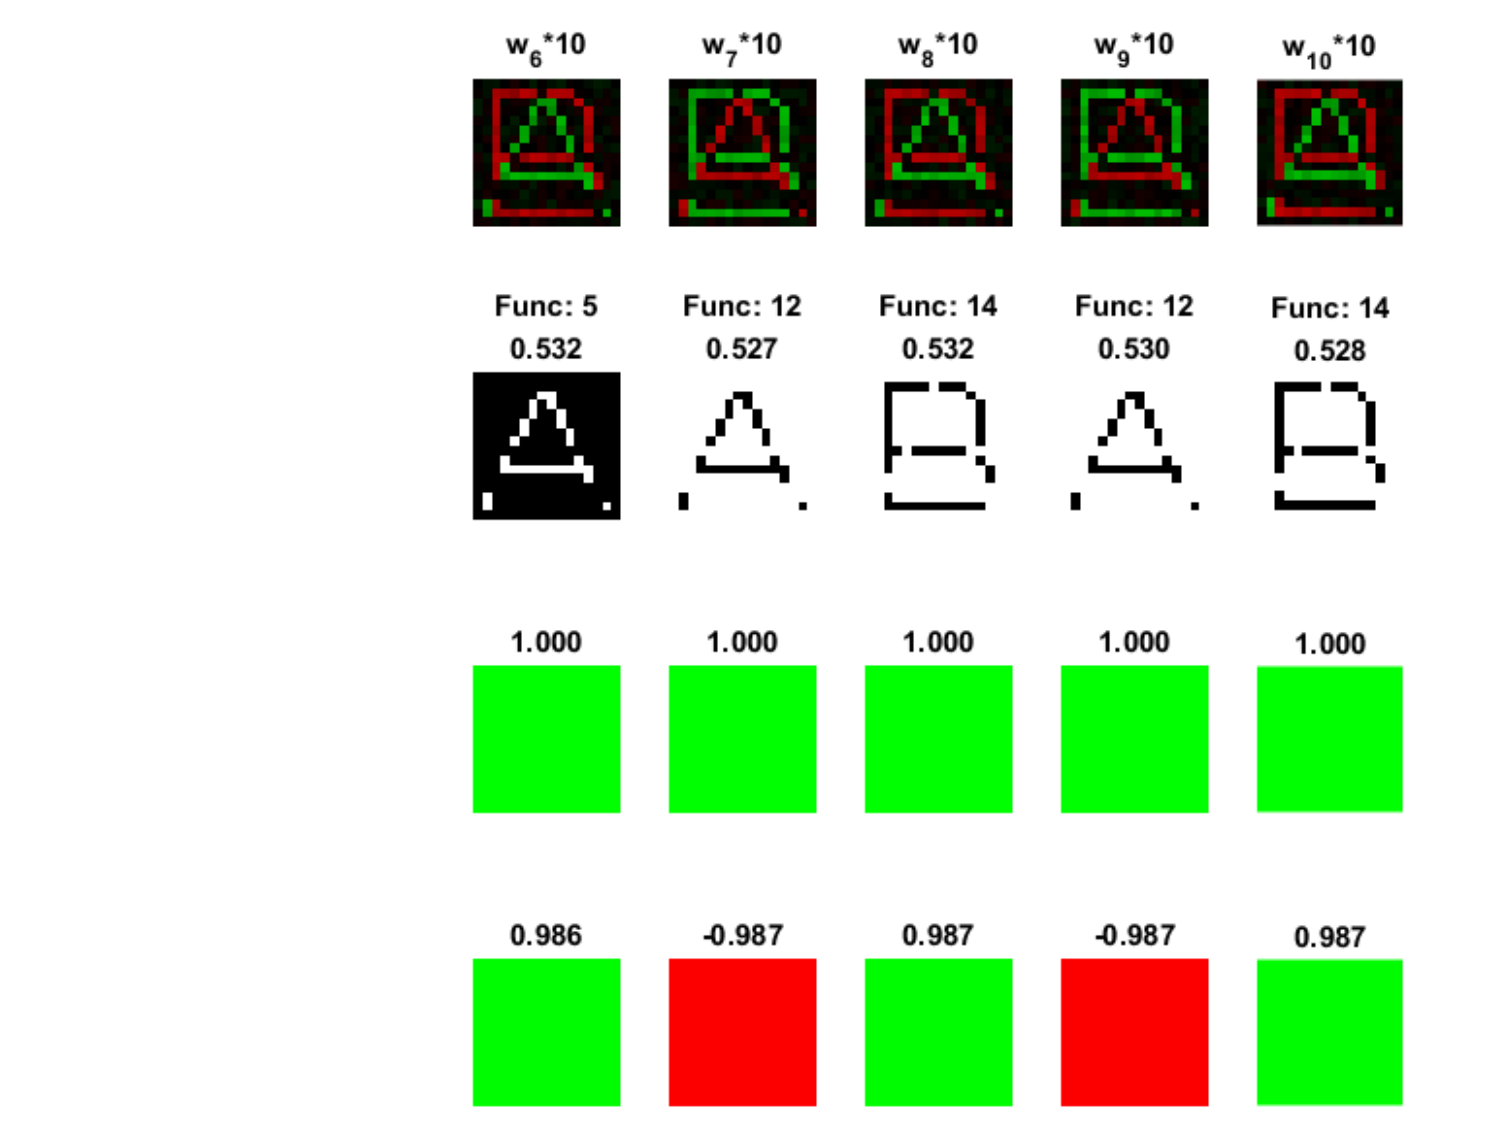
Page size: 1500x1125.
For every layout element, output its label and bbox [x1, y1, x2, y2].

picture [466, 18, 1412, 1116]
